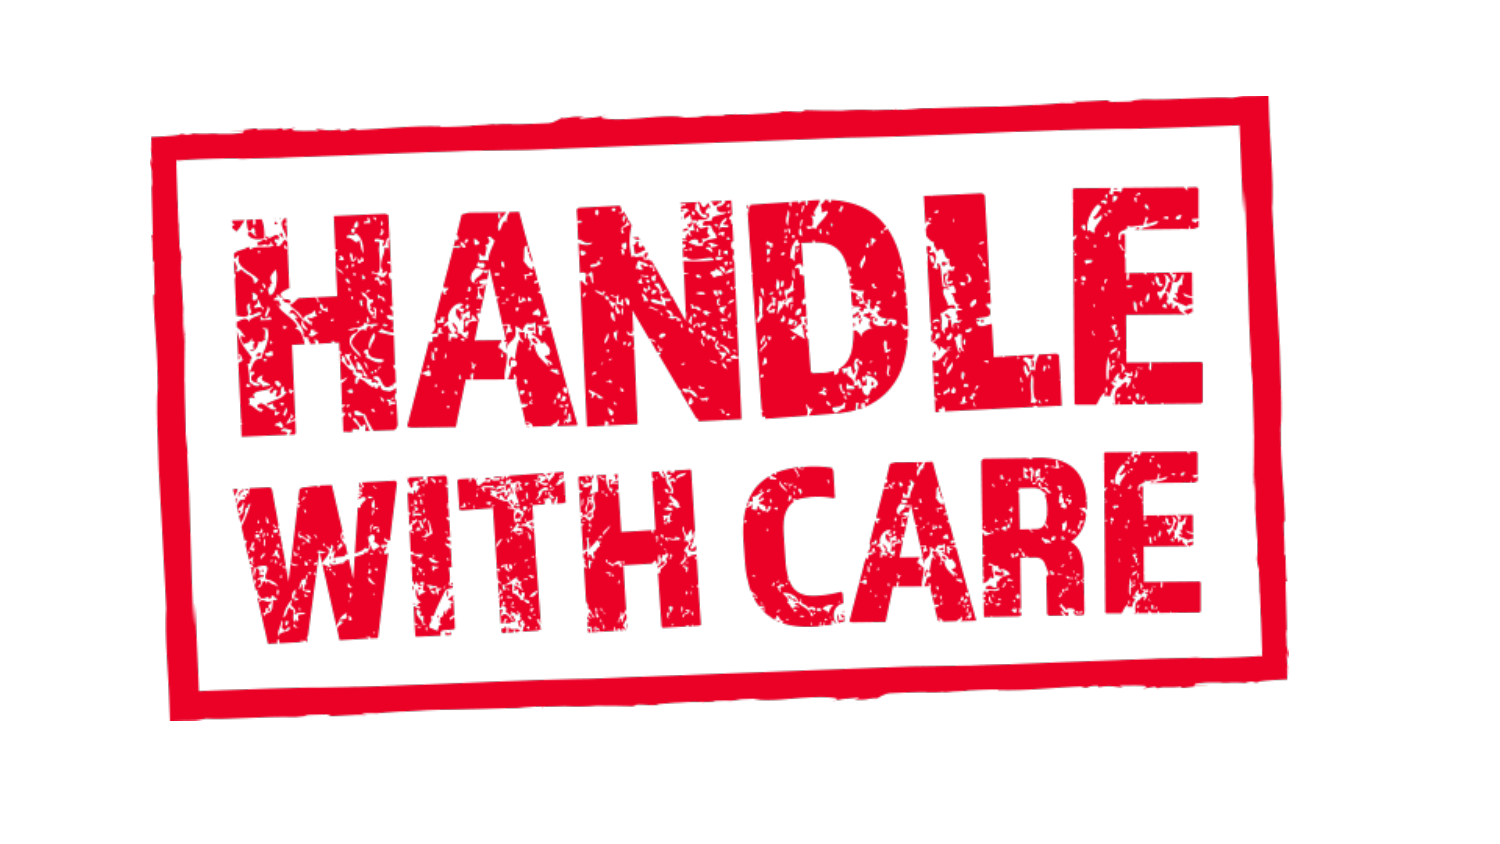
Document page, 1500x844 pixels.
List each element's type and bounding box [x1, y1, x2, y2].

picture [149, 96, 1290, 721]
